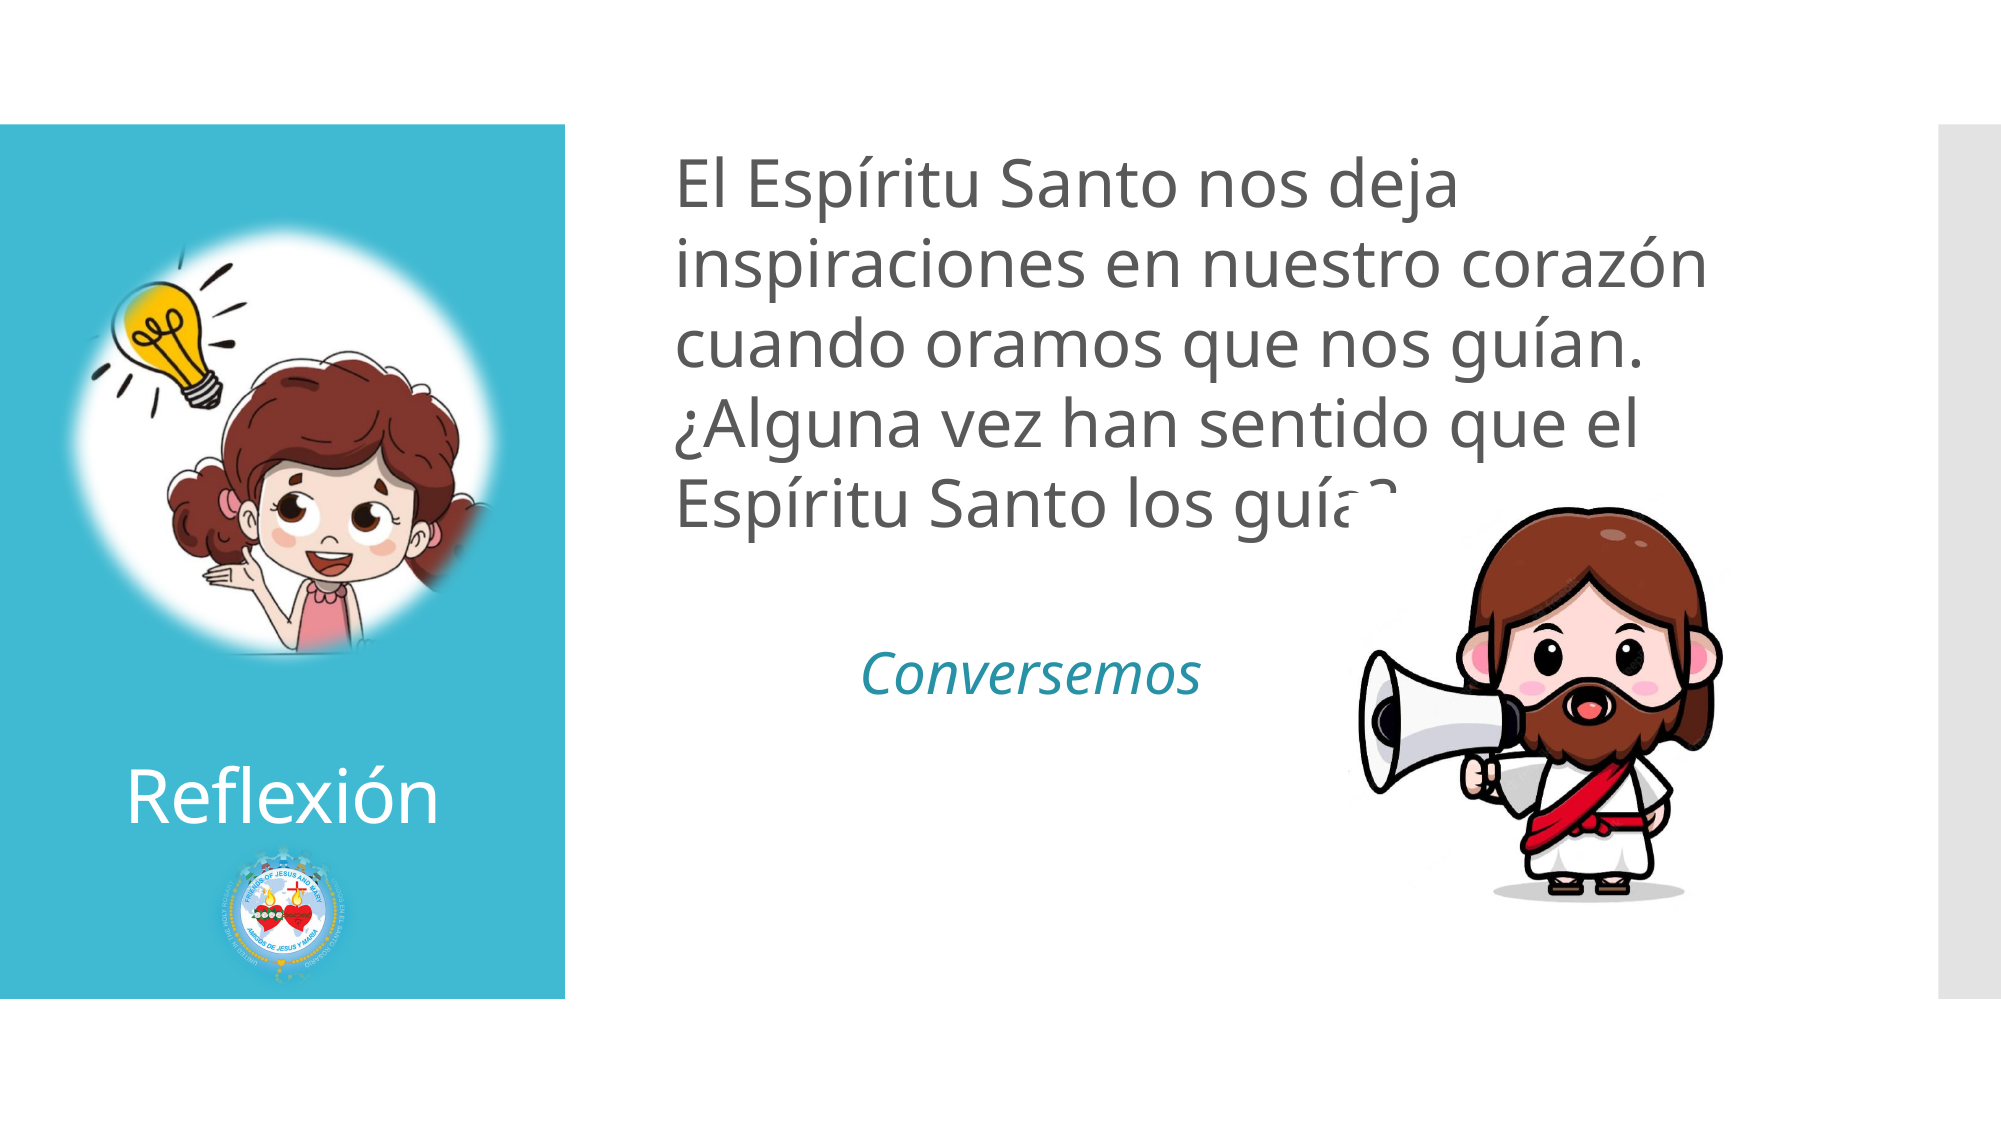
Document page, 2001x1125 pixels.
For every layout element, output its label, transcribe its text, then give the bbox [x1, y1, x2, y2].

picture [203, 836, 363, 996]
text_box Conversemos [631, 628, 1218, 714]
text_box El Espíritu Santo nos deja inspiraciones en nuestro corazón cuando oramos que nos guían. ¿Alguna vez han sentido que el Espíritu Santo los guía? [659, 133, 1887, 549]
picture [1348, 493, 1732, 917]
title Reflexión [41, 184, 525, 940]
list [55, 211, 512, 672]
